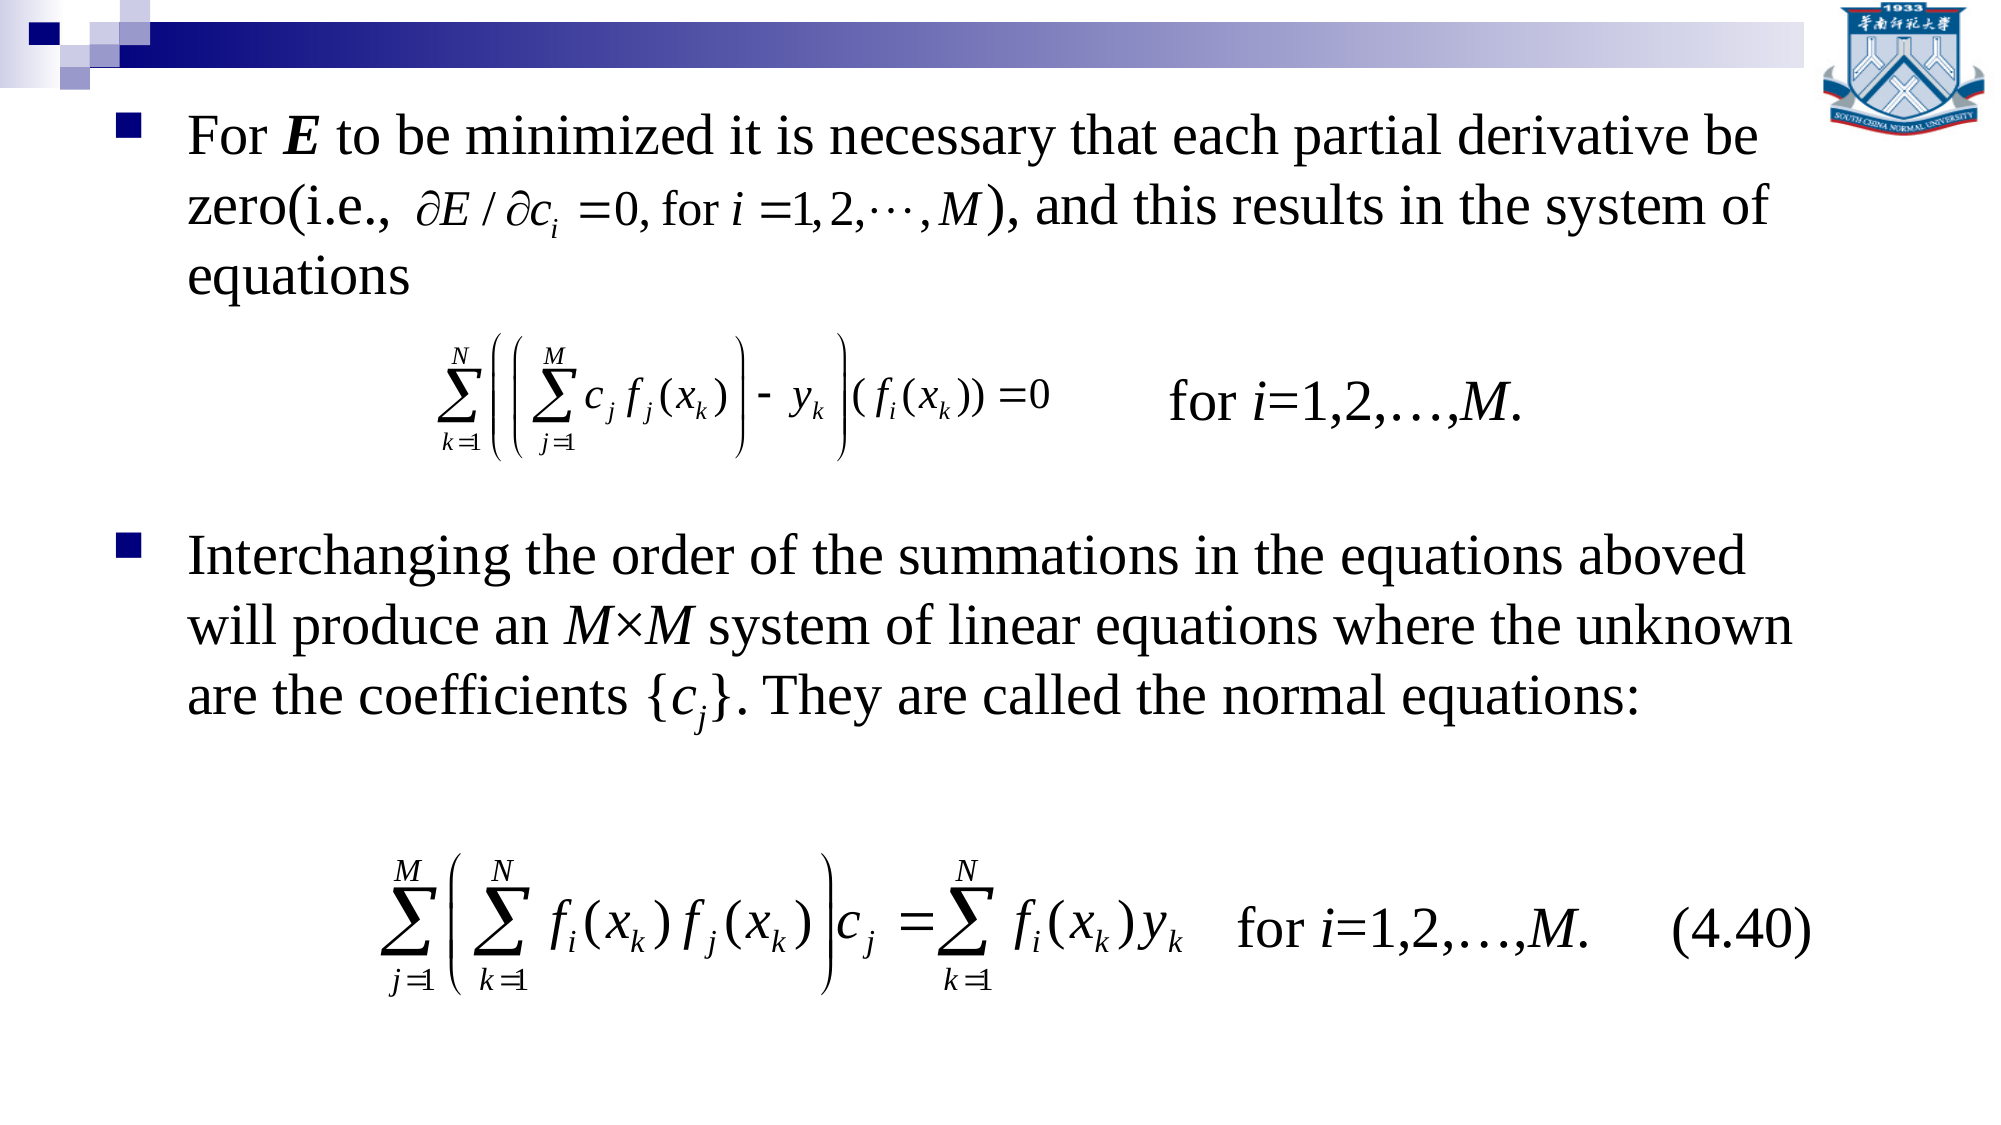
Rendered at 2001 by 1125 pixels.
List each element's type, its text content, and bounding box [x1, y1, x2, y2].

text_box for i=1,2,…,M. [1153, 354, 1603, 440]
picture [1804, 0, 2000, 142]
text_box For E to be minimized it is necessary that each partial derivative be zero(i.e., ), and this results in the system of equations Interchanging the order of the summations in the equations aboved will produce an M×M system of linear equations where the unknown are the coefficients {cj}. They are called the normal equations: [97, 88, 1812, 743]
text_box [372, 840, 1200, 1008]
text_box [408, 175, 996, 251]
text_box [431, 324, 1058, 471]
text_box (4.40) [1657, 881, 1837, 967]
text_box for i=1,2,…,M. [1221, 881, 1657, 967]
